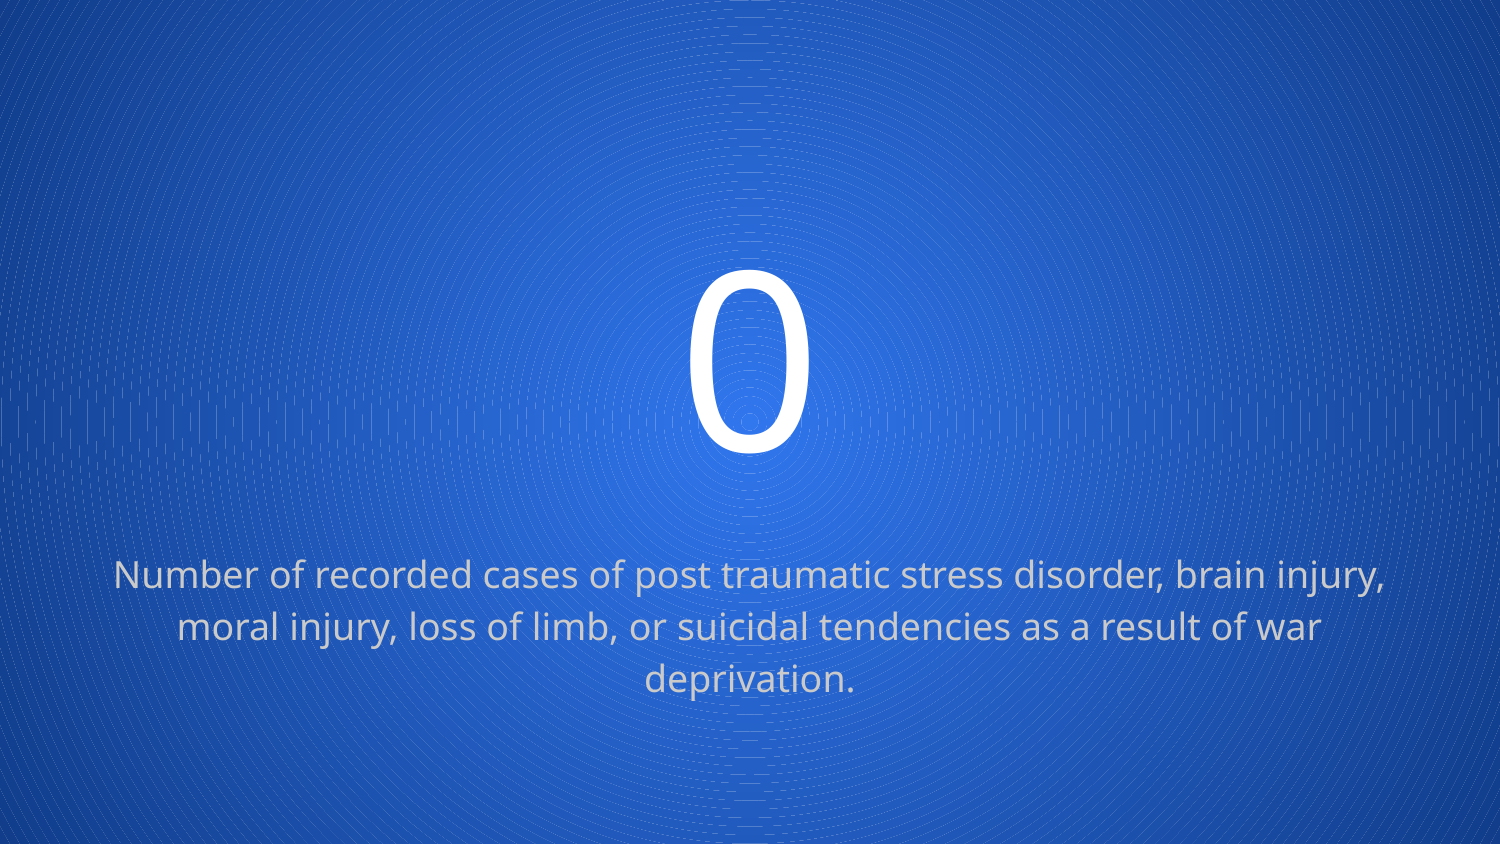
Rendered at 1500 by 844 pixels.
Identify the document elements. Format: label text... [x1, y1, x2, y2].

list Number of recorded cases of post traumatic stress disorder, brain injury, moral injury, loss of limb, or suicidal tendencies as a result of war deprivation. [51, 529, 1449, 743]
title 0 [51, 205, 1449, 517]
